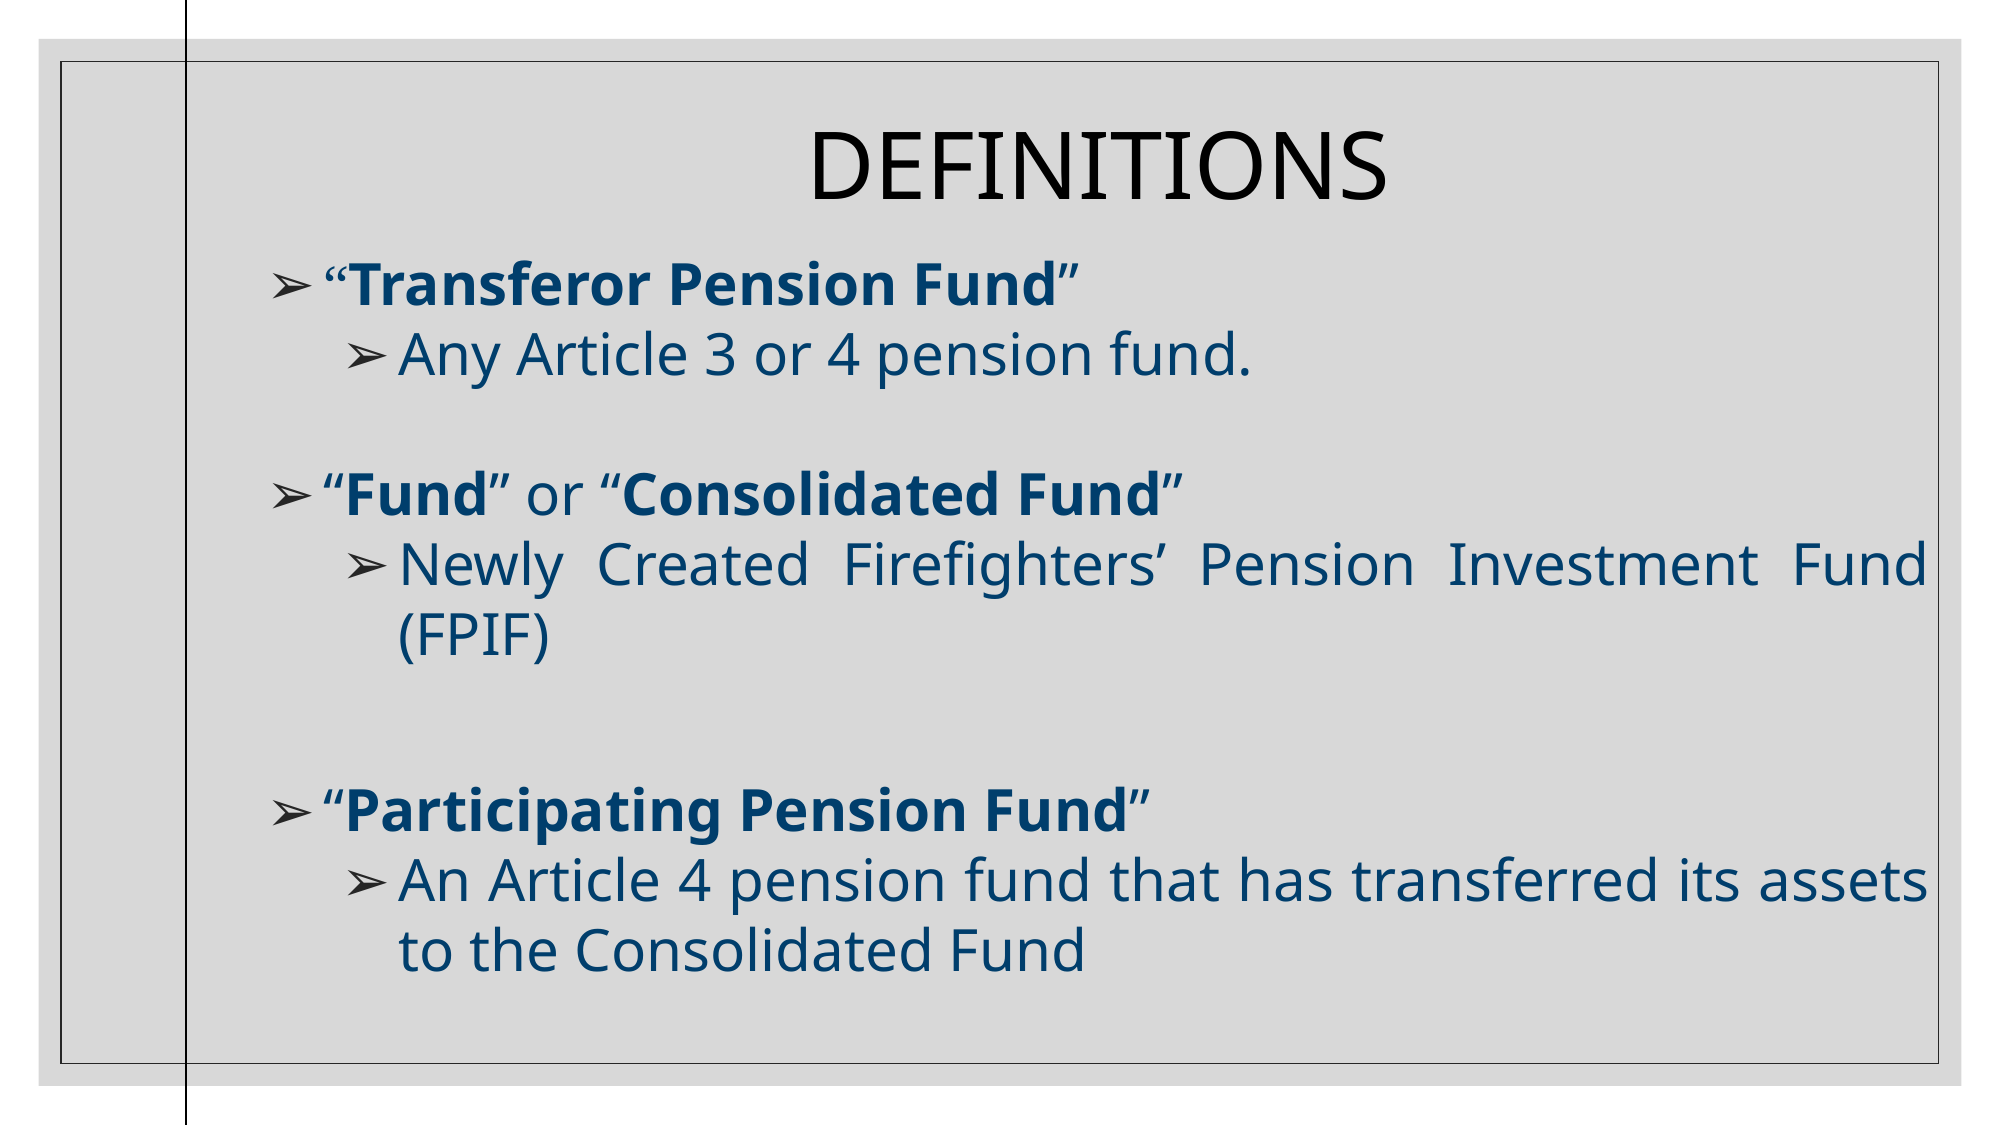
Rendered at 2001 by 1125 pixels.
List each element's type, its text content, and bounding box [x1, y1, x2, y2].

title definitions [266, 55, 1930, 221]
list “Transferor Pension Fund” Any Article 3 or 4 pension fund. “Fund” or “Consolidated Fund” Newly Created Firefighters’ Pension Investment Fund (FPIF) “Participating Pension Fund” An Article 4 pension fund that has transferred its assets to the Consolidated Fund [266, 246, 1930, 1044]
